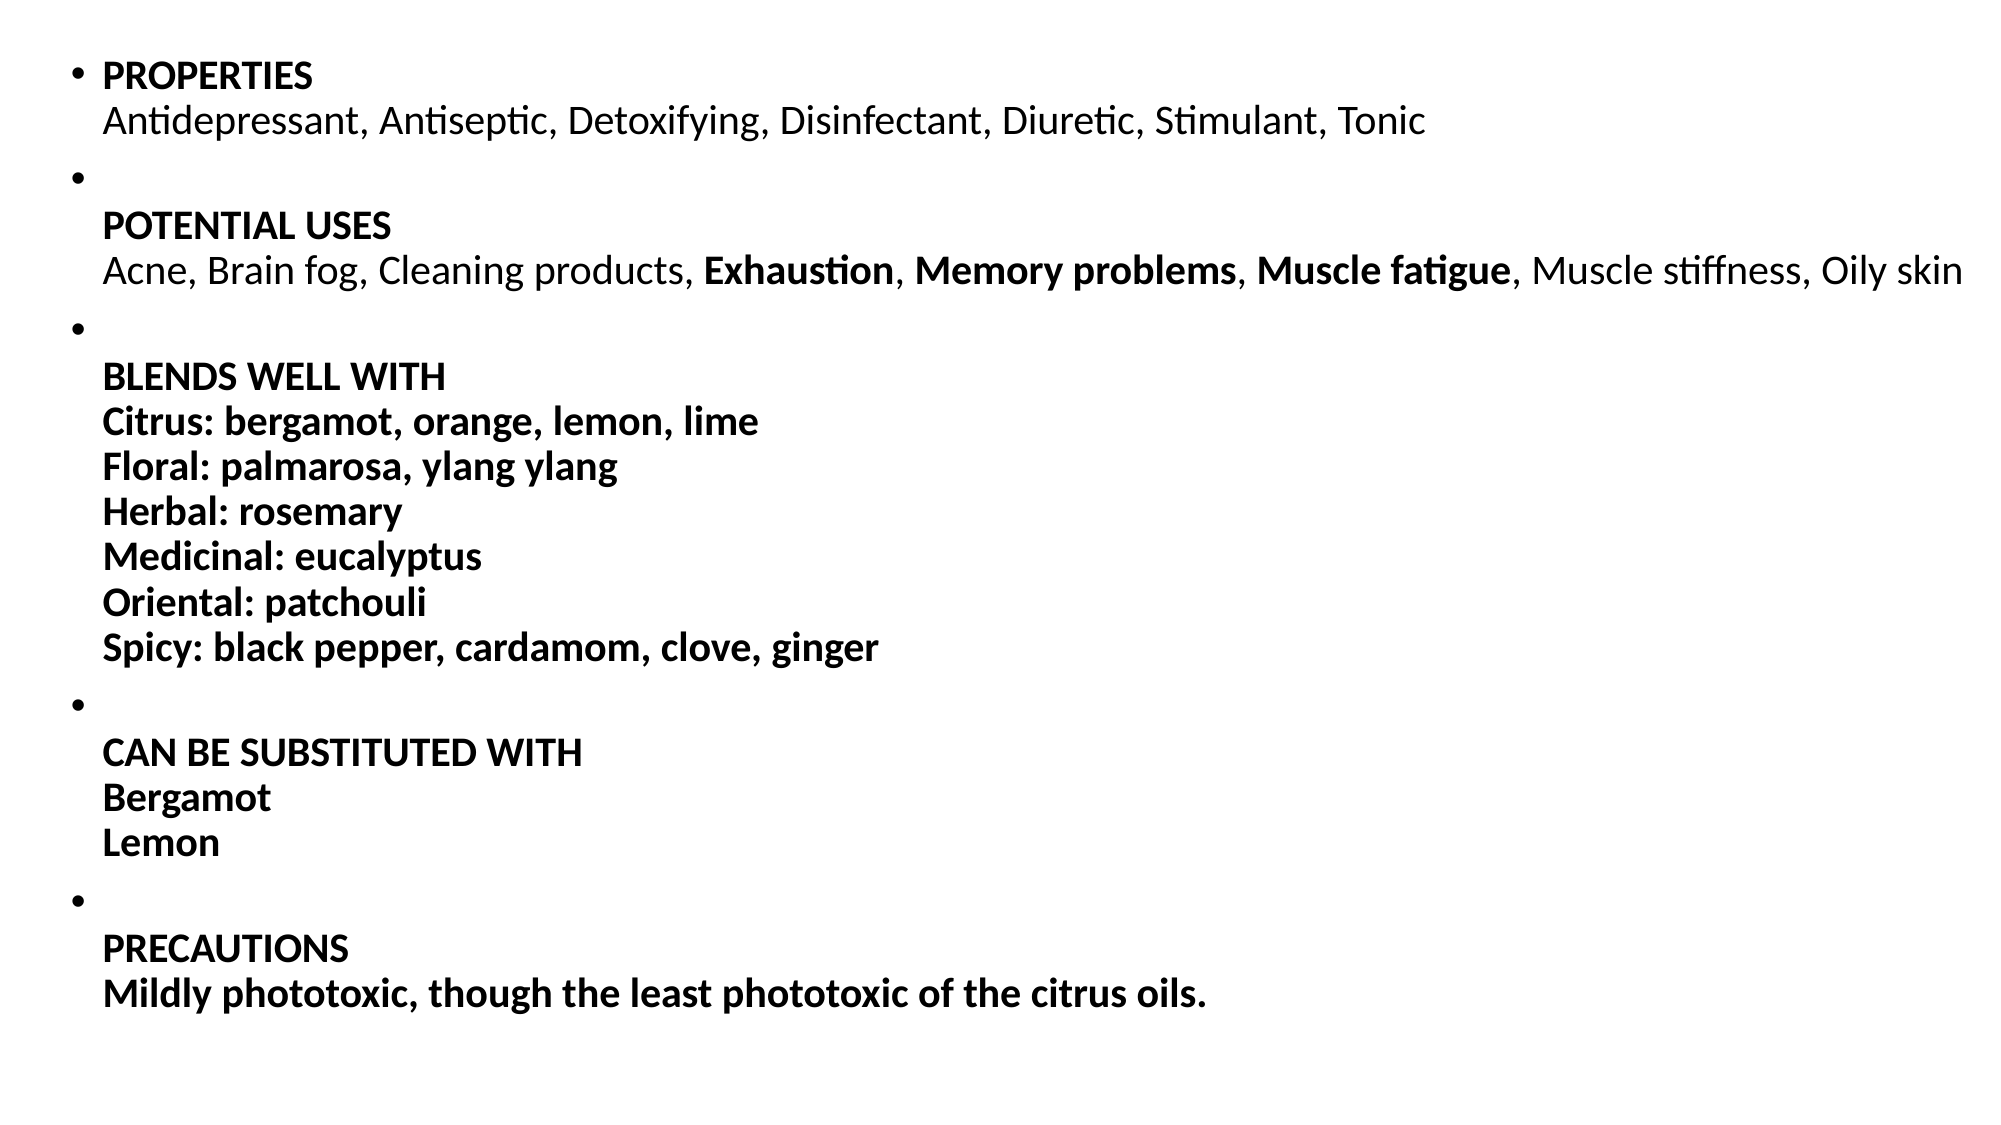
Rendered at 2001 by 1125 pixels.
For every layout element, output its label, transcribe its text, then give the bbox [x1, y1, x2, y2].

list PROPERTIES Antidepressant, Antiseptic, Detoxifying, Disinfectant, Diuretic, Stimulant, Tonic POTENTIAL USES Acne, Brain fog, Cleaning products, Exhaustion, Memory problems, Muscle fatigue, Muscle stiffness, Oily skin BLENDS WELL WITH Citrus: bergamot, orange, lemon, lime Floral: palmarosa, ylang ylang Herbal: rosemary Medicinal: eucalyptus Oriental: patchouli Spicy: black pepper, cardamom, clove, ginger CAN BE SUBSTITUTED WITH Bergamot Lemon PRECAUTIONS Mildly phototoxic, though the least phototoxic of the citrus oils. [55, 45, 1982, 1077]
